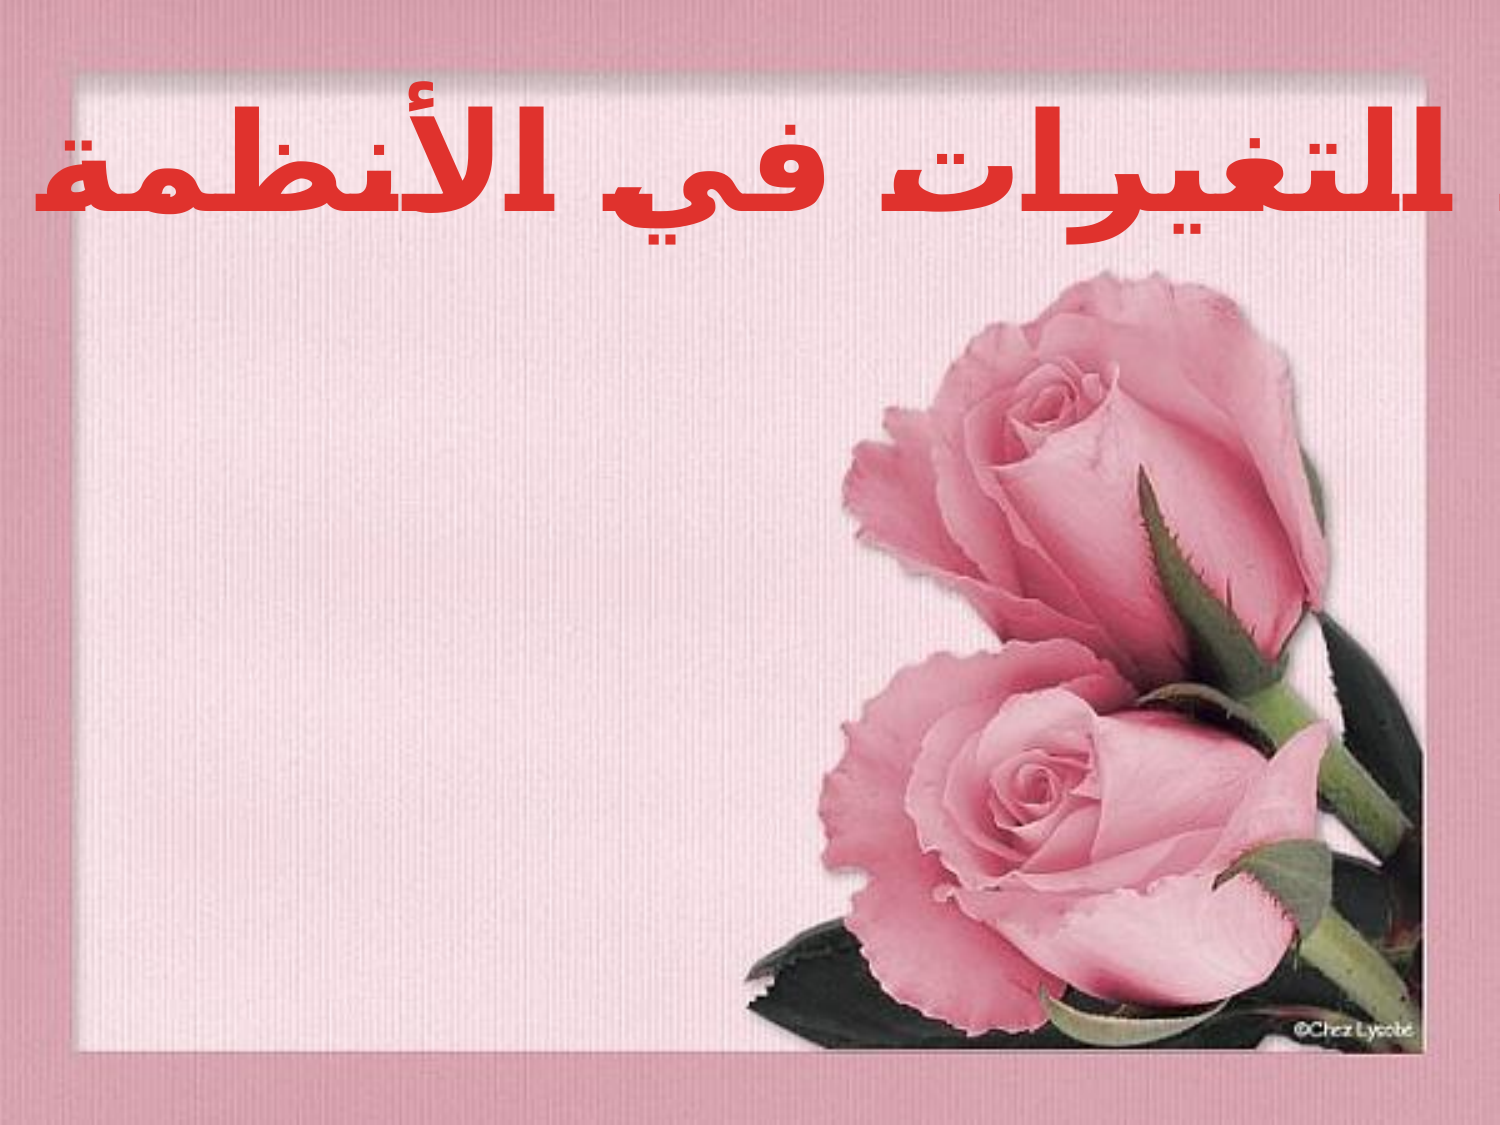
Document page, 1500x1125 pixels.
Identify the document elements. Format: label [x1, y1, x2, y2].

list [0, 0, 1500, 1125]
